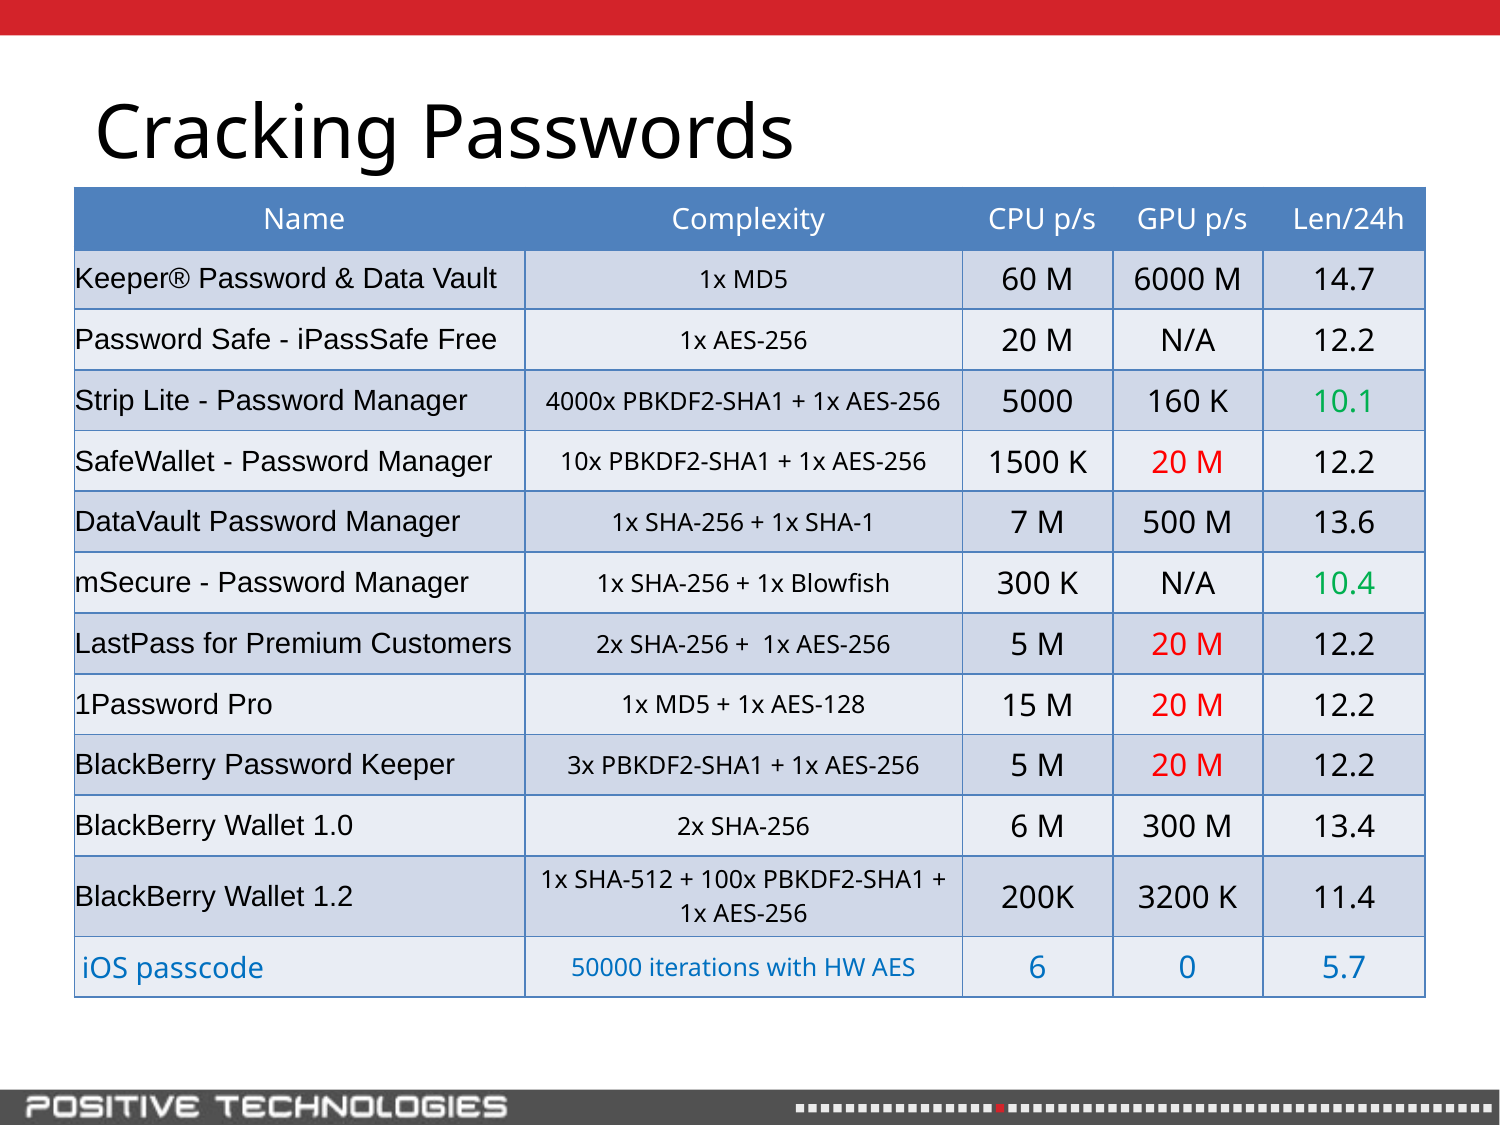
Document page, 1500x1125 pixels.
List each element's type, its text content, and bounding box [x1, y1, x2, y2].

text_box [1206, 1102, 1219, 1115]
text_box [1331, 1102, 1344, 1115]
text_box [869, 1102, 881, 1115]
text_box [1069, 1102, 1081, 1115]
table_cell 14.7 [1264, 251, 1424, 308]
table_cell 12.2 [1264, 675, 1424, 734]
table_cell 12.2 [1264, 310, 1424, 369]
text_box [1006, 1102, 1019, 1115]
table_cell 20 M [1114, 675, 1262, 734]
text_box [1144, 1102, 1156, 1115]
table_cell 10.4 [1264, 553, 1424, 612]
table_cell BlackBerry Password Keeper [75, 735, 524, 794]
table_cell 50000 iterations with HW AES [526, 937, 962, 996]
text_box [1106, 1102, 1119, 1115]
table_cell 500 M [1114, 492, 1262, 551]
table_cell 6 M [963, 796, 1112, 855]
table_cell 1x MD5 + 1x AES-128 [526, 675, 962, 734]
text_box [1081, 1102, 1094, 1115]
text_box [1256, 1102, 1269, 1115]
text_box [1431, 1102, 1444, 1115]
text_box [919, 1102, 931, 1115]
table_cell 12.2 [1264, 614, 1424, 673]
table_cell 1x SHA-512 + 100x PBKDF2-SHA1 + 1x AES-256 [526, 857, 962, 936]
table_cell 5 M [963, 614, 1112, 673]
table_cell 3200 K [1114, 857, 1262, 936]
text_box [931, 1102, 944, 1115]
text_box [1394, 1102, 1406, 1115]
text_box [1269, 1102, 1281, 1115]
table_cell 1500 K [963, 431, 1112, 490]
table_cell Keeper® Password & Data Vault [75, 251, 524, 308]
text_box [1219, 1102, 1231, 1115]
table_cell 11.4 [1264, 857, 1424, 936]
table_cell 4000x PBKDF2-SHA1 + 1x AES-256 [526, 371, 962, 430]
table_cell mSecure - Password Manager [75, 553, 524, 612]
text_box [1231, 1102, 1244, 1115]
table_cell 1x SHA-256 + 1x Blowfish [526, 553, 962, 612]
table_cell 1x SHA-256 + 1x SHA-1 [526, 492, 962, 551]
table_cell LastPass for Premium Customers [75, 614, 524, 673]
table_header CPU p/s [963, 188, 1112, 246]
table_cell N/A [1114, 310, 1262, 369]
text_box [1281, 1102, 1294, 1115]
text_box [944, 1102, 956, 1115]
table_cell 2x SHA-256 + 1x AES-256 [526, 614, 962, 673]
table_header Name [75, 188, 524, 246]
text_box [1244, 1102, 1256, 1115]
table_cell 20 M [963, 310, 1112, 369]
text_box [894, 1102, 906, 1115]
text_box [1456, 1102, 1469, 1115]
table_cell 10.1 [1264, 371, 1424, 430]
table_cell Strip Lite - Password Manager [75, 371, 524, 430]
table_cell 1Password Pro [75, 675, 524, 734]
table_cell 15 M [963, 675, 1112, 734]
text_box [1094, 1102, 1106, 1115]
text_box [1156, 1102, 1169, 1115]
text_box [1031, 1102, 1044, 1115]
table_cell 20 M [1114, 735, 1262, 794]
table_cell 300 K [963, 553, 1112, 612]
text_box [1444, 1102, 1456, 1115]
table_cell 200K [963, 857, 1112, 936]
table_cell 5.7 [1264, 937, 1424, 996]
text_box [1119, 1102, 1131, 1115]
text_box [1356, 1102, 1369, 1115]
text_box [1044, 1102, 1056, 1115]
text_box [806, 1102, 819, 1115]
table_cell 2x SHA-256 [526, 796, 962, 855]
text_box [856, 1102, 869, 1115]
text_box [1419, 1102, 1431, 1115]
text_box [1056, 1102, 1069, 1115]
table_cell 12.2 [1264, 735, 1424, 794]
table_cell 5 M [963, 735, 1112, 794]
text_box [1294, 1102, 1306, 1115]
text_box [956, 1102, 969, 1115]
text_box [1344, 1102, 1356, 1115]
table_cell N/A [1114, 553, 1262, 612]
table_cell Password Safe - iPassSafe Free [75, 310, 524, 369]
table_cell 60 M [963, 251, 1112, 308]
text_box [1181, 1102, 1194, 1115]
text_box [1406, 1102, 1419, 1115]
text_box [844, 1102, 856, 1115]
text_box [1169, 1102, 1181, 1115]
table_cell SafeWallet - Password Manager [75, 431, 524, 490]
table_cell 3x PBKDF2-SHA1 + 1x AES-256 [526, 735, 962, 794]
text_box [794, 1102, 806, 1115]
table_cell 300 M [1114, 796, 1262, 855]
table_cell 160 K [1114, 371, 1262, 430]
text_box [1194, 1102, 1206, 1115]
table_cell 0 [1114, 937, 1262, 996]
text_box [1019, 1102, 1031, 1115]
text_box [906, 1102, 919, 1115]
table_cell BlackBerry Wallet 1.2 [75, 857, 524, 936]
table_cell 13.4 [1264, 796, 1424, 855]
table_cell 20 M [1114, 614, 1262, 673]
text_box [819, 1102, 831, 1115]
title Cracking Passwords [70, 78, 1448, 212]
table_cell 7 M [963, 492, 1112, 551]
table_cell iOS passcode [75, 937, 524, 996]
table_cell 6000 M [1114, 251, 1262, 308]
table_cell 6 [963, 937, 1112, 996]
table_cell BlackBerry Wallet 1.0 [75, 796, 524, 855]
table_cell 1x AES-256 [526, 310, 962, 369]
table_cell 13.6 [1264, 492, 1424, 551]
table_cell 20 M [1114, 431, 1262, 490]
picture [18, 1091, 515, 1124]
text_box [1369, 1102, 1381, 1115]
text_box [994, 1102, 1006, 1115]
text_box [1381, 1102, 1394, 1115]
table_header Len/24h [1264, 188, 1424, 246]
text_box [1131, 1102, 1144, 1115]
text_box [1319, 1102, 1331, 1115]
text_box [969, 1102, 981, 1115]
table_header Complexity [526, 188, 962, 246]
table_cell DataVault Password Manager [75, 492, 524, 551]
text_box [881, 1102, 894, 1115]
table_cell 5000 [963, 371, 1112, 430]
table_header GPU p/s [1114, 188, 1262, 246]
table_cell 1x MD5 [526, 251, 962, 308]
text_box [1481, 1102, 1494, 1115]
table_cell 12.2 [1264, 431, 1424, 490]
text_box [831, 1102, 844, 1115]
text_box [1469, 1102, 1481, 1115]
table_cell 10x PBKDF2-SHA1 + 1x AES-256 [526, 431, 962, 490]
text_box [1306, 1102, 1319, 1115]
text_box [981, 1102, 994, 1115]
